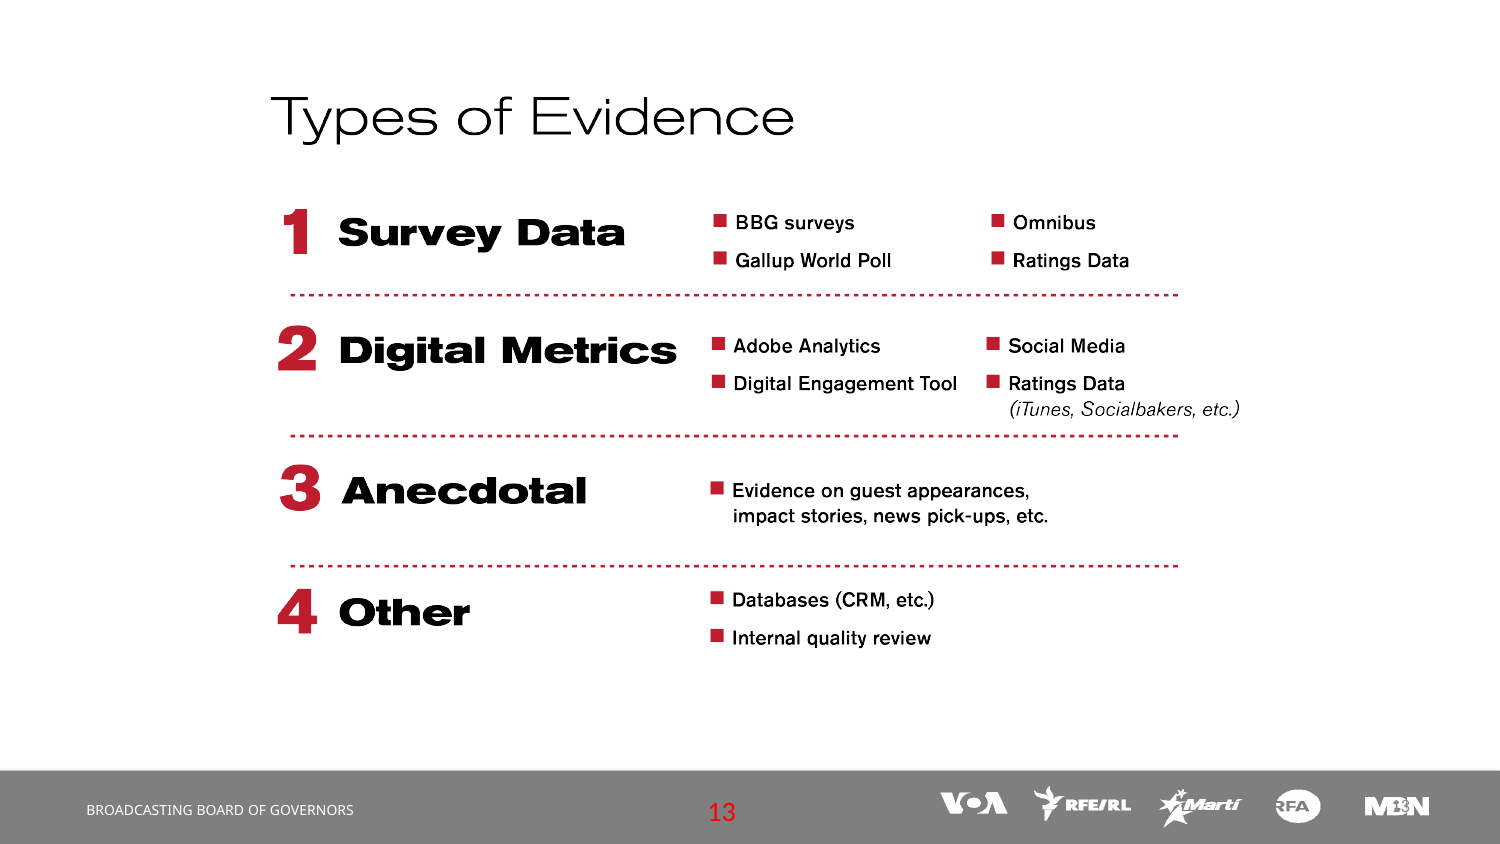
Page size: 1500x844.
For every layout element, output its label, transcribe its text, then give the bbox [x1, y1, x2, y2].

text_box 13 [590, 787, 854, 833]
picture [925, 780, 1447, 834]
picture [271, 89, 1239, 667]
slide_number 13 [1074, 782, 1425, 827]
